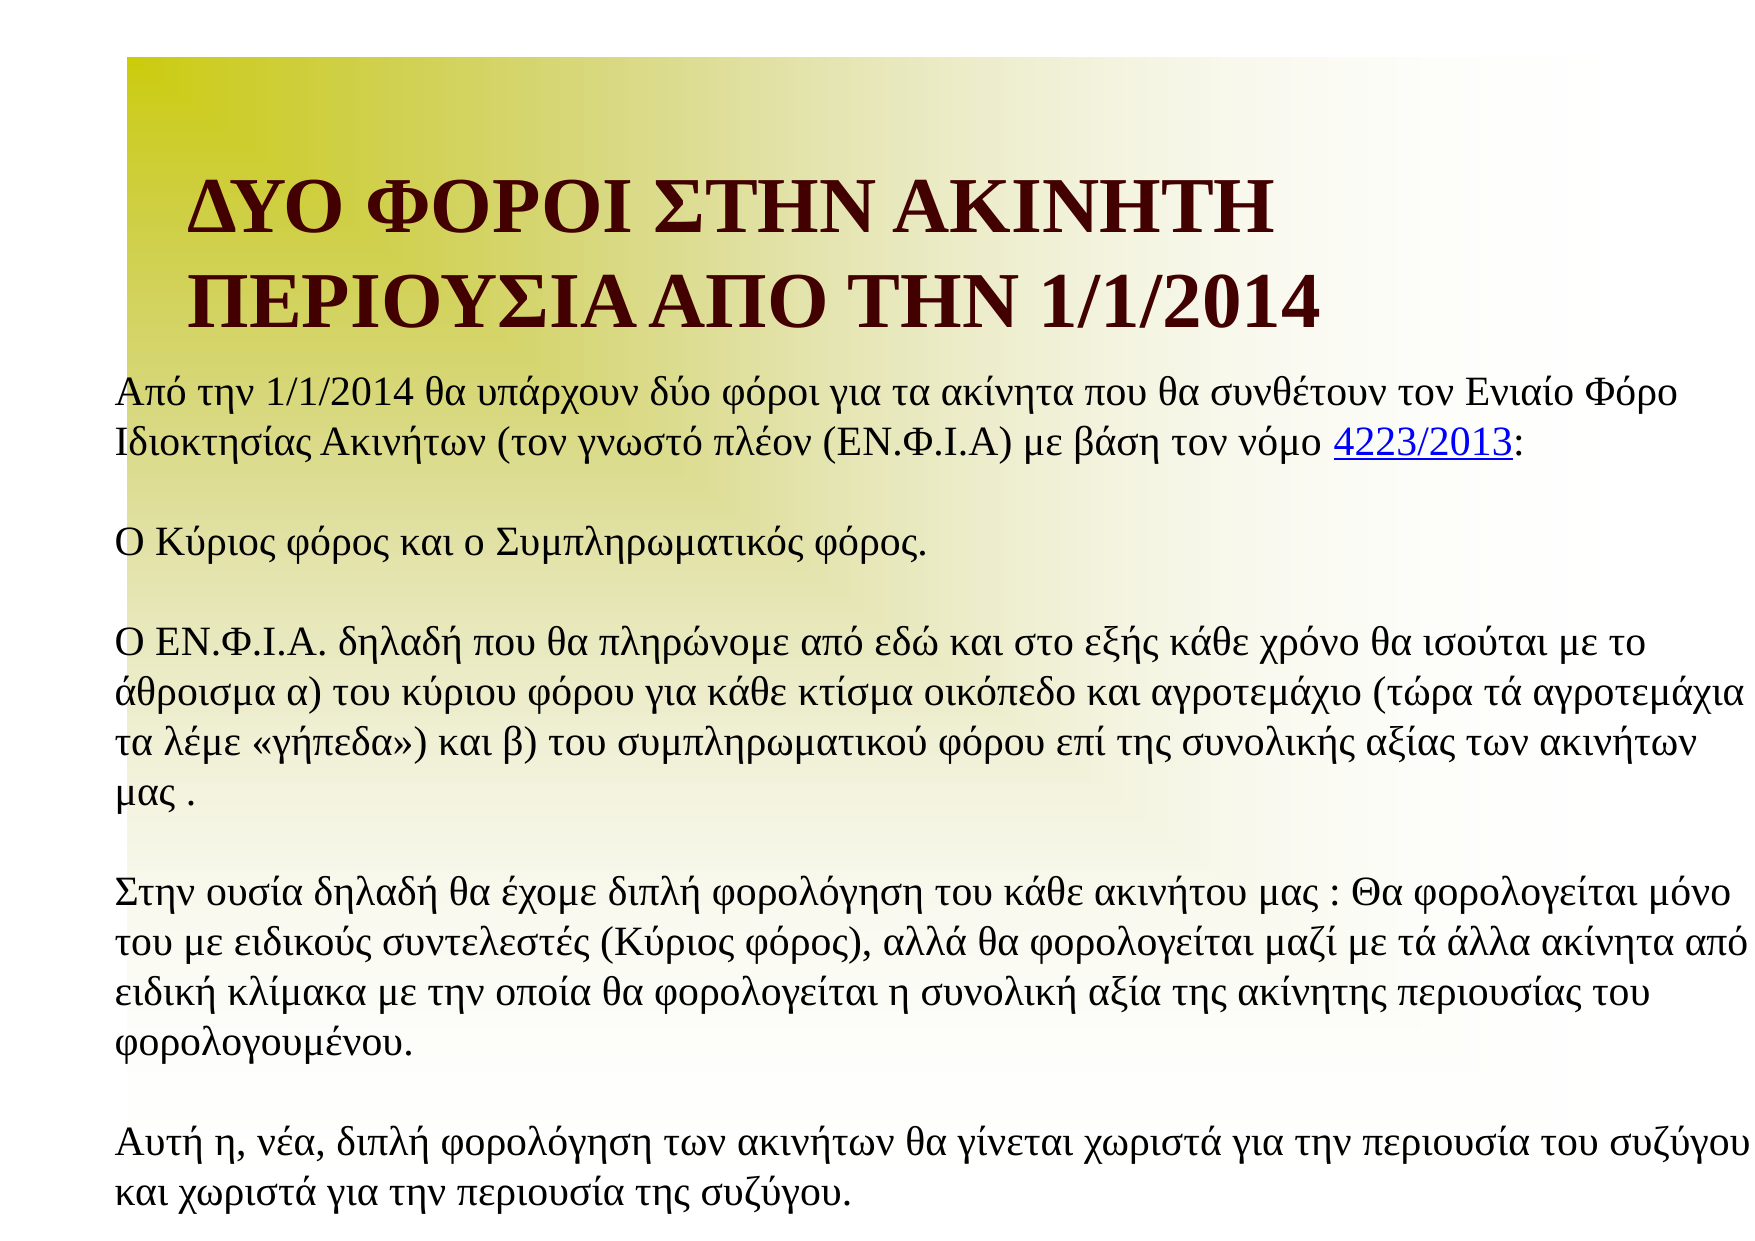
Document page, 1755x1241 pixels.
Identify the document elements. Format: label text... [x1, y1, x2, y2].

list Από την 1/1/2014 θα υπάρχουν δύο φόροι για τα ακίνητα που θα συνθέτουν τον Ενιαίο Φόρο Ιδιοκτησίας Ακινήτων (τον γνωστό πλέον (ΕΝ.Φ.Ι.Α) με βάση τον νόμο 4223/2013: Ο Κύριος φόρος και ο Συμπληρωματικός φόρος. Ο ΕΝ.Φ.Ι.Α. δηλαδή που θα πληρώνομε από εδώ και στο εξής κάθε χρόνο θα ισούται με το άθροισμα α) του κύριου φόρου για κάθε κτίσμα οικόπεδο και αγροτεμάχιο (τώρα τά αγροτεμάχια τα λέμε «γήπεδα») και β) του συμπληρωματικού φόρου επί της συνολικής αξίας των ακινήτων μας . Στην ουσία δηλαδή θα έχομε διπλή φορολόγηση του κάθε ακινήτου μας : Θα φορολογείται μόνο του με ειδικούς συντελεστές (Κύριος φόρος), αλλά θα φορολογείται μαζί με τά άλλα ακίνητα από ειδική κλίμακα με την οποία θα φορολογείται η συνολική αξία της ακίνητης περιουσίας του φορολογουμένου. Αυτή η, νέα, διπλή φορολόγηση των ακινήτων θα γίνεται χωριστά για την περιουσία του συζύγου και χωριστά για την περιουσία της συζύγου. [114, 363, 1755, 1222]
picture [127, 57, 1627, 363]
title ΔΥΟ ΦΟΡΟΙ ΣΤΗΝ ΑΚΙΝΗΤΗ ΠΕΡΙΟΥΣΙΑ ΑΠΟ ΤΗΝ 1/1/2014 [187, 153, 1567, 346]
